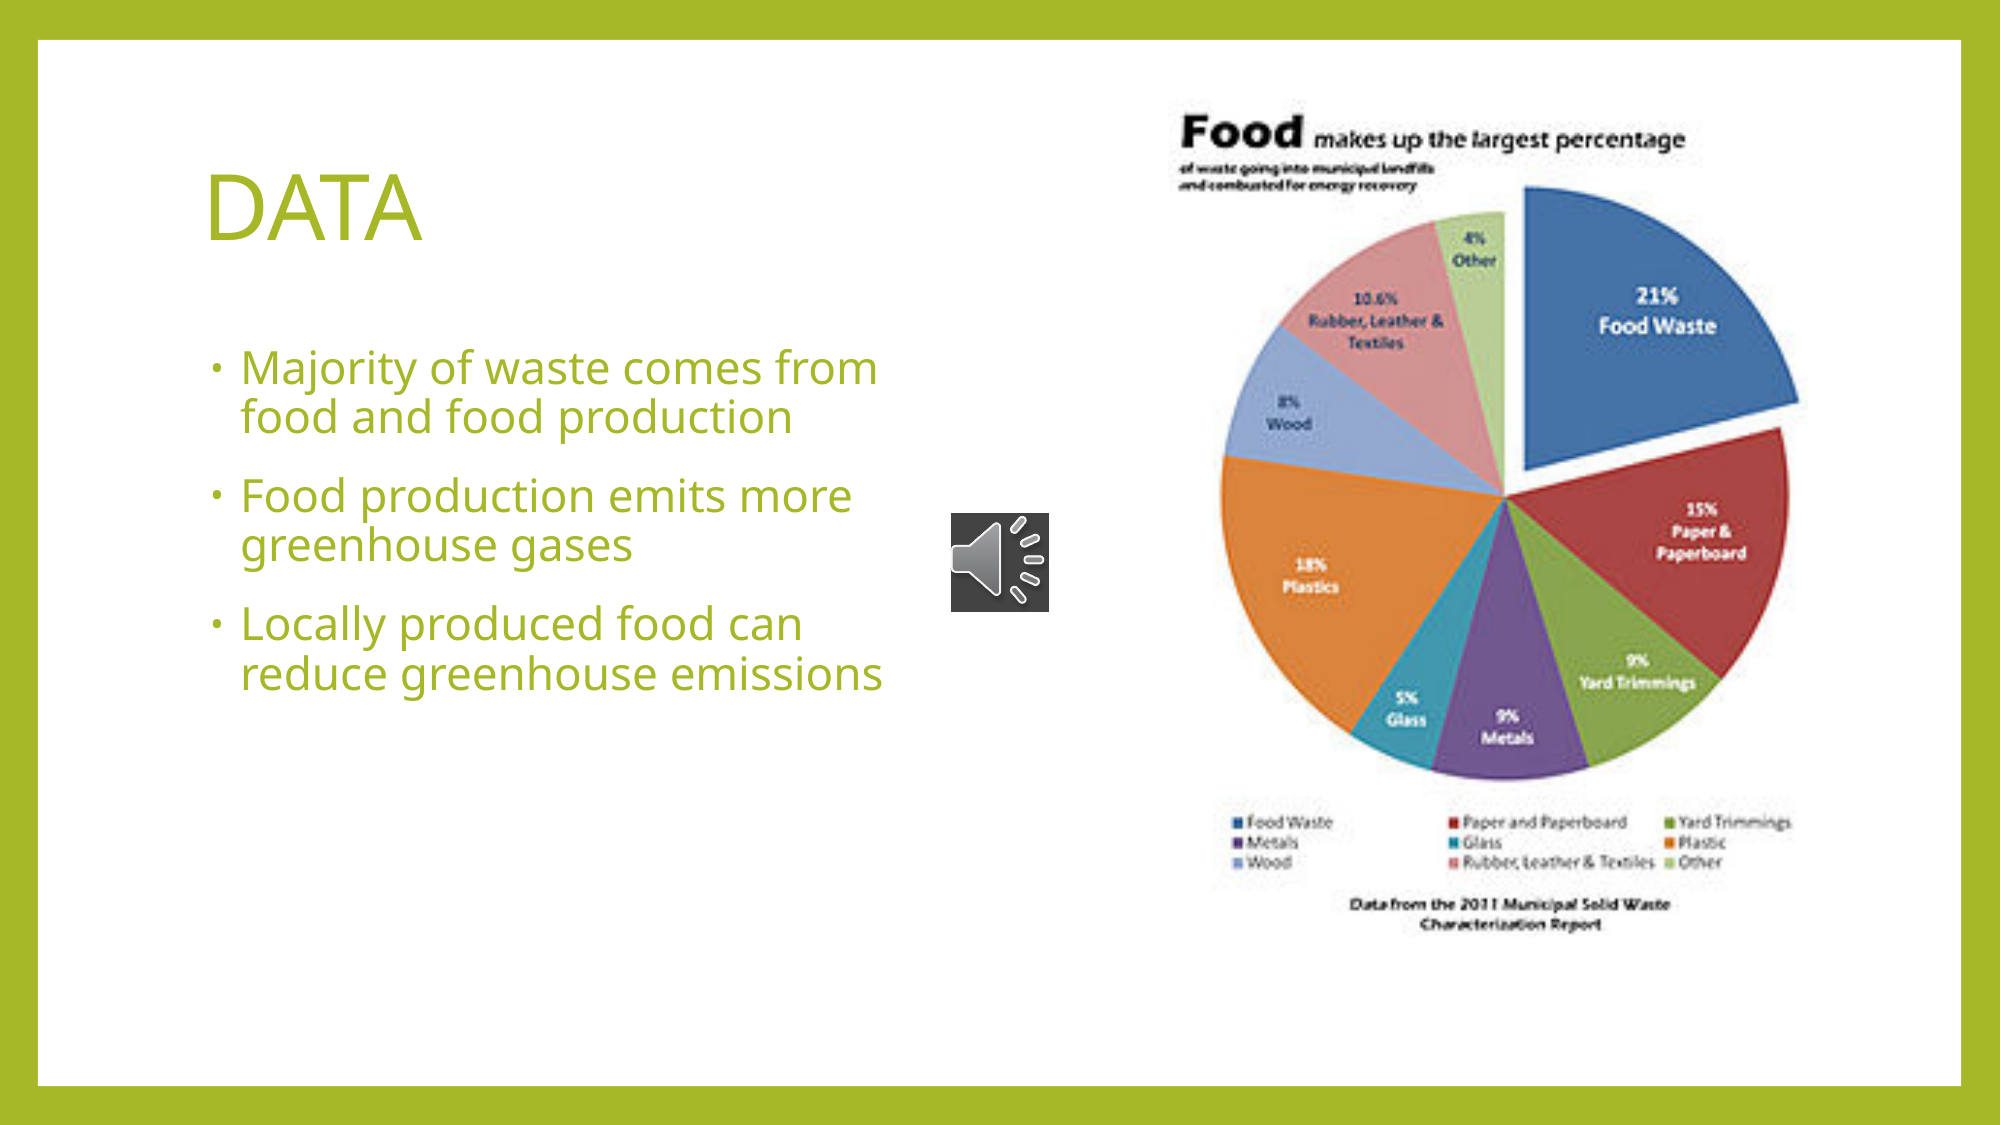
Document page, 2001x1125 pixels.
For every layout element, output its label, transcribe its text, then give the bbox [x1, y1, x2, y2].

picture [949, 512, 1051, 613]
list Majority of waste comes from food and food production Food production emits more greenhouse gases Locally produced food can reduce greenhouse emissions [187, 337, 968, 998]
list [1168, 99, 1808, 949]
title DATA [187, 99, 1167, 323]
